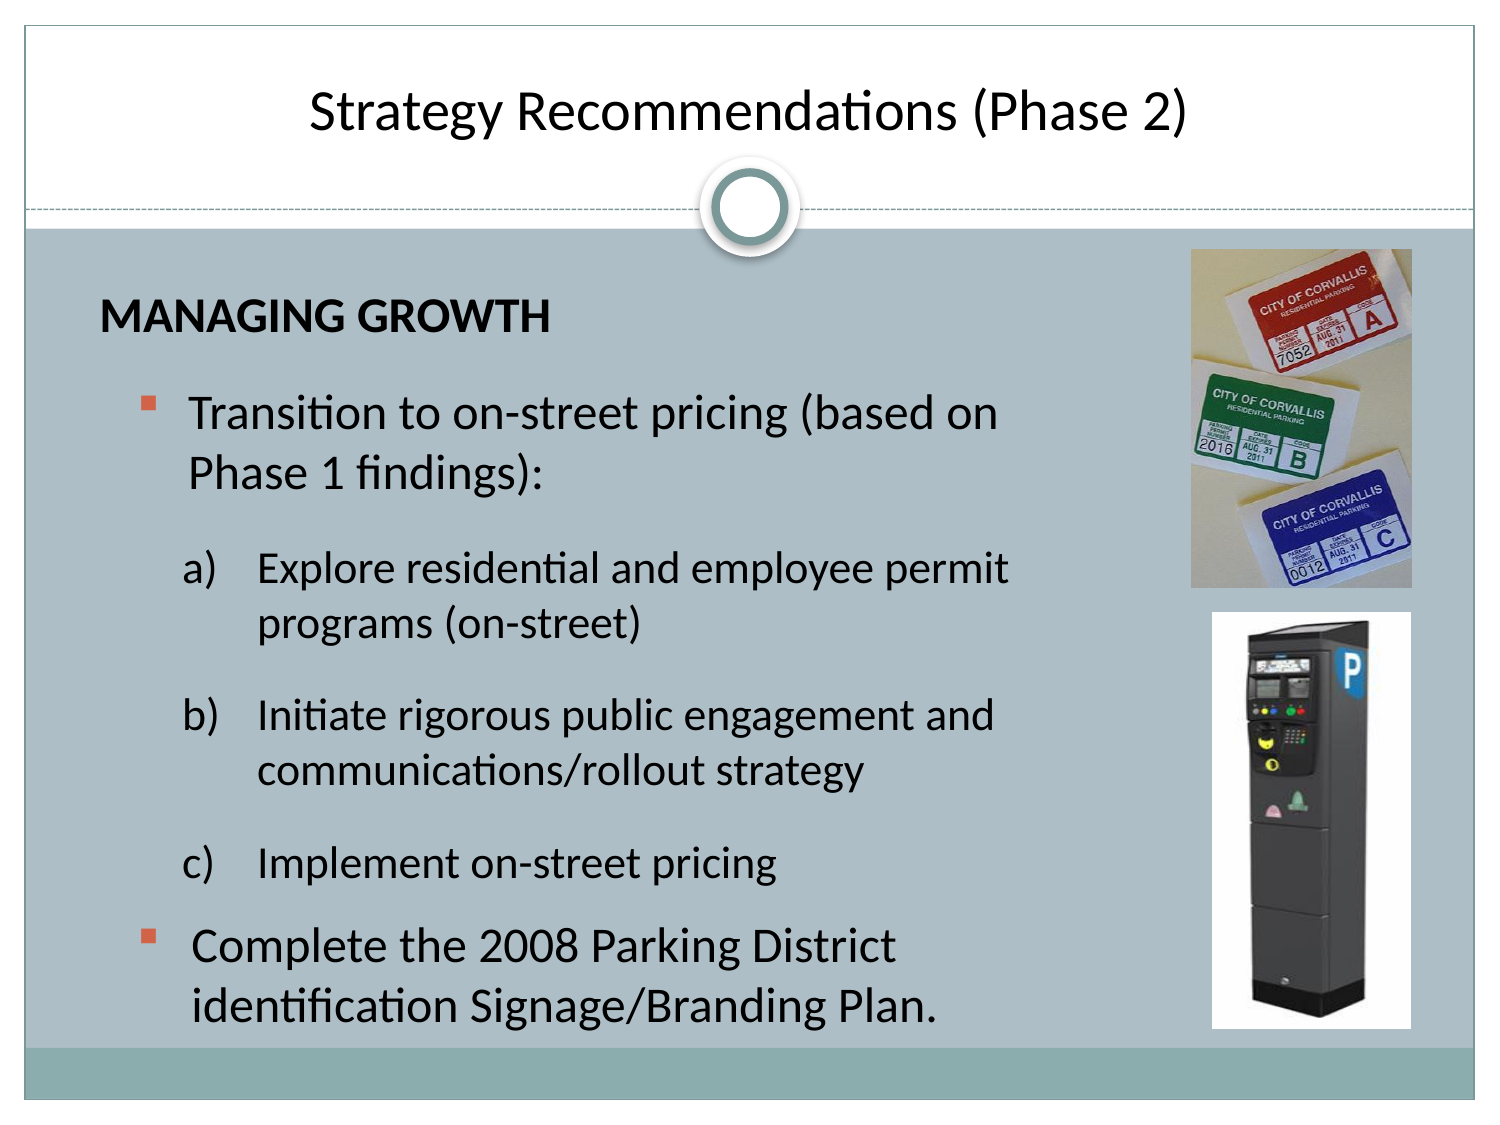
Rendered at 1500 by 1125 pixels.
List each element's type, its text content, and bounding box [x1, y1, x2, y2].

text_box MANAGING GROWTH Transition to on-street pricing (based on Phase 1 findings): Explore residential and employee permit programs (on-street) Initiate rigorous public engagement and communications/rollout strategy Implement on-street pricing Complete the 2008 Parking District identification Signage/Branding Plan. [83, 275, 1138, 1050]
picture [1212, 611, 1411, 1029]
title Strategy Recommendations (Phase 2) [24, 24, 1475, 150]
picture [1191, 249, 1412, 589]
